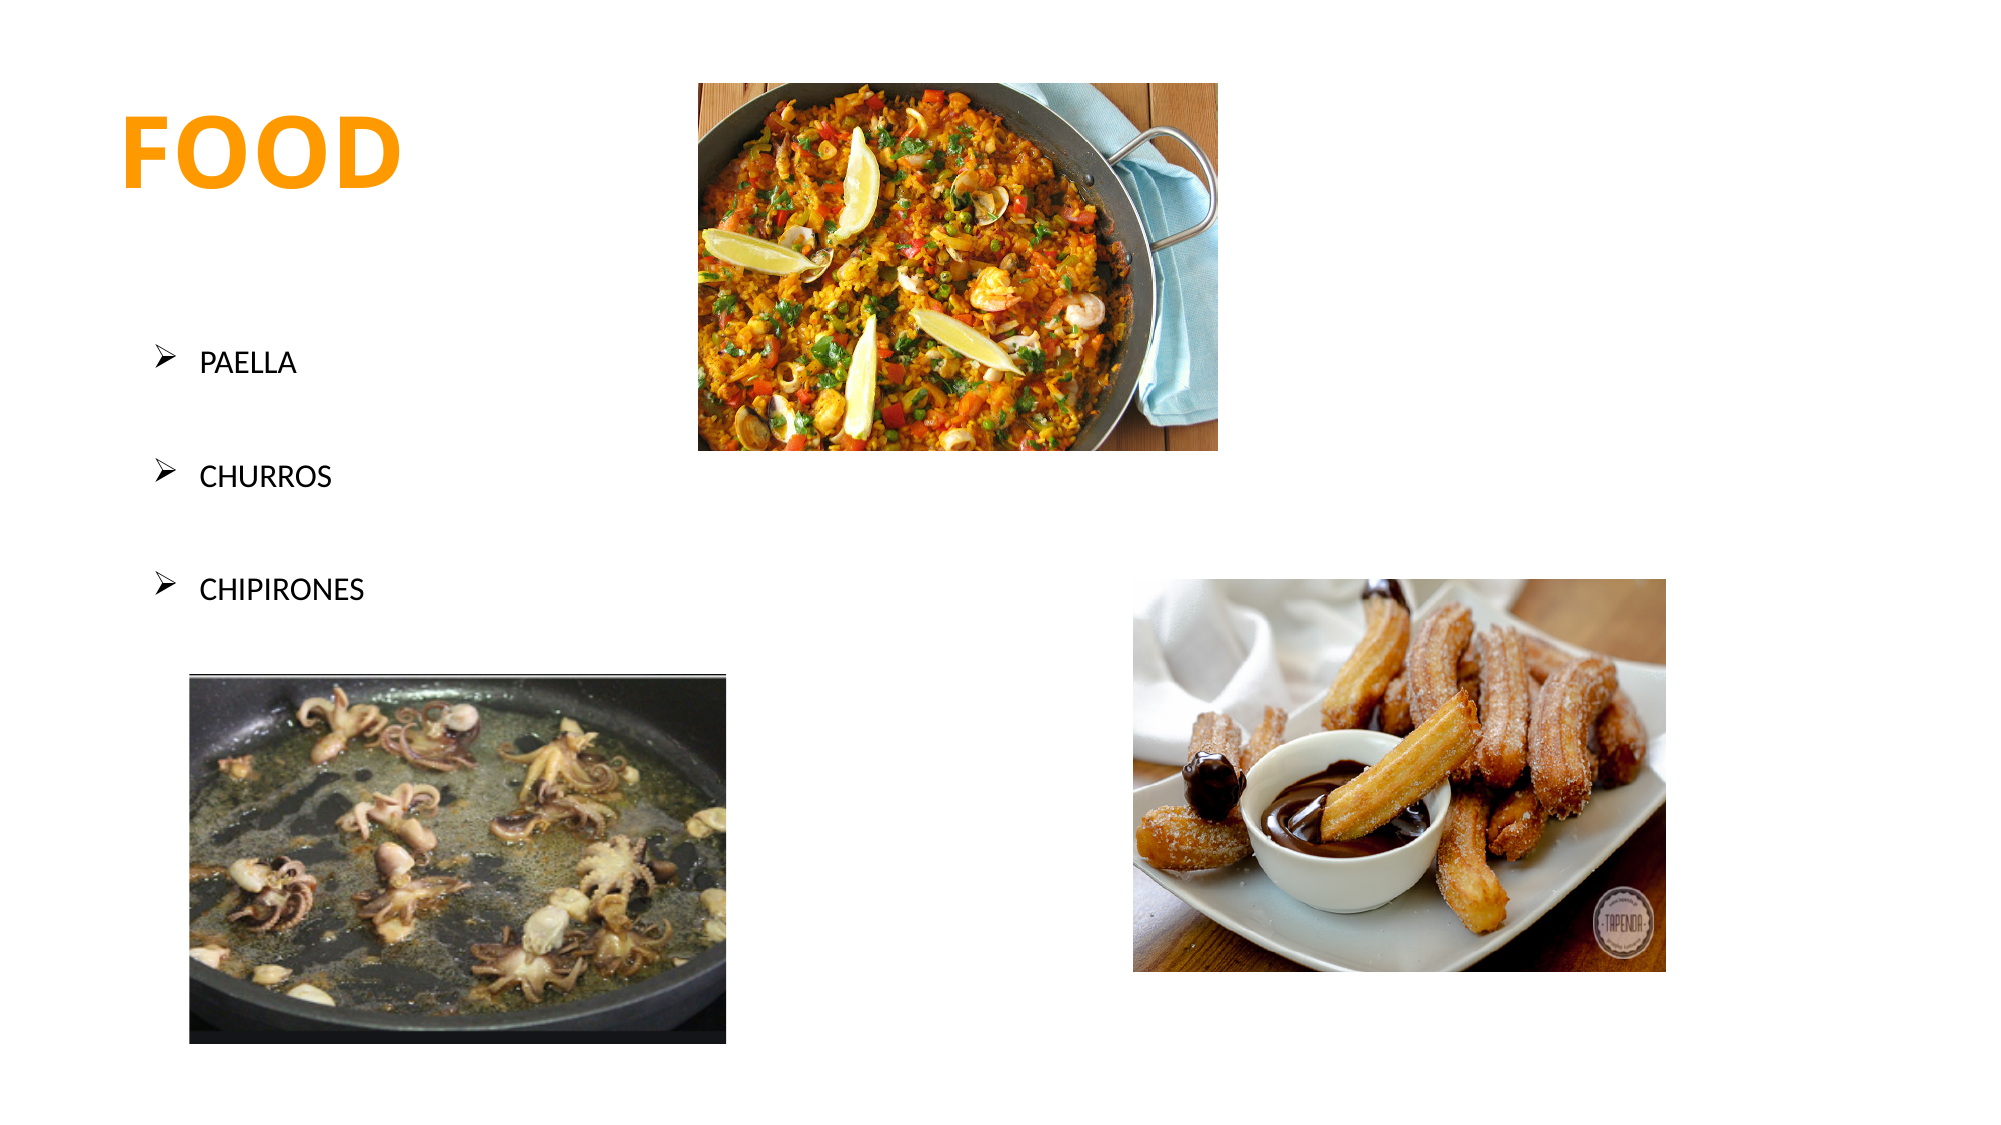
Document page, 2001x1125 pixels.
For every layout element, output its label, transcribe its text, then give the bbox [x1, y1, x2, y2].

picture [1133, 579, 1666, 972]
list PAELLA CHURROS CHIPIRONES [137, 337, 783, 963]
title FOOD [102, 106, 698, 218]
picture [698, 83, 1218, 451]
picture [189, 674, 727, 1044]
